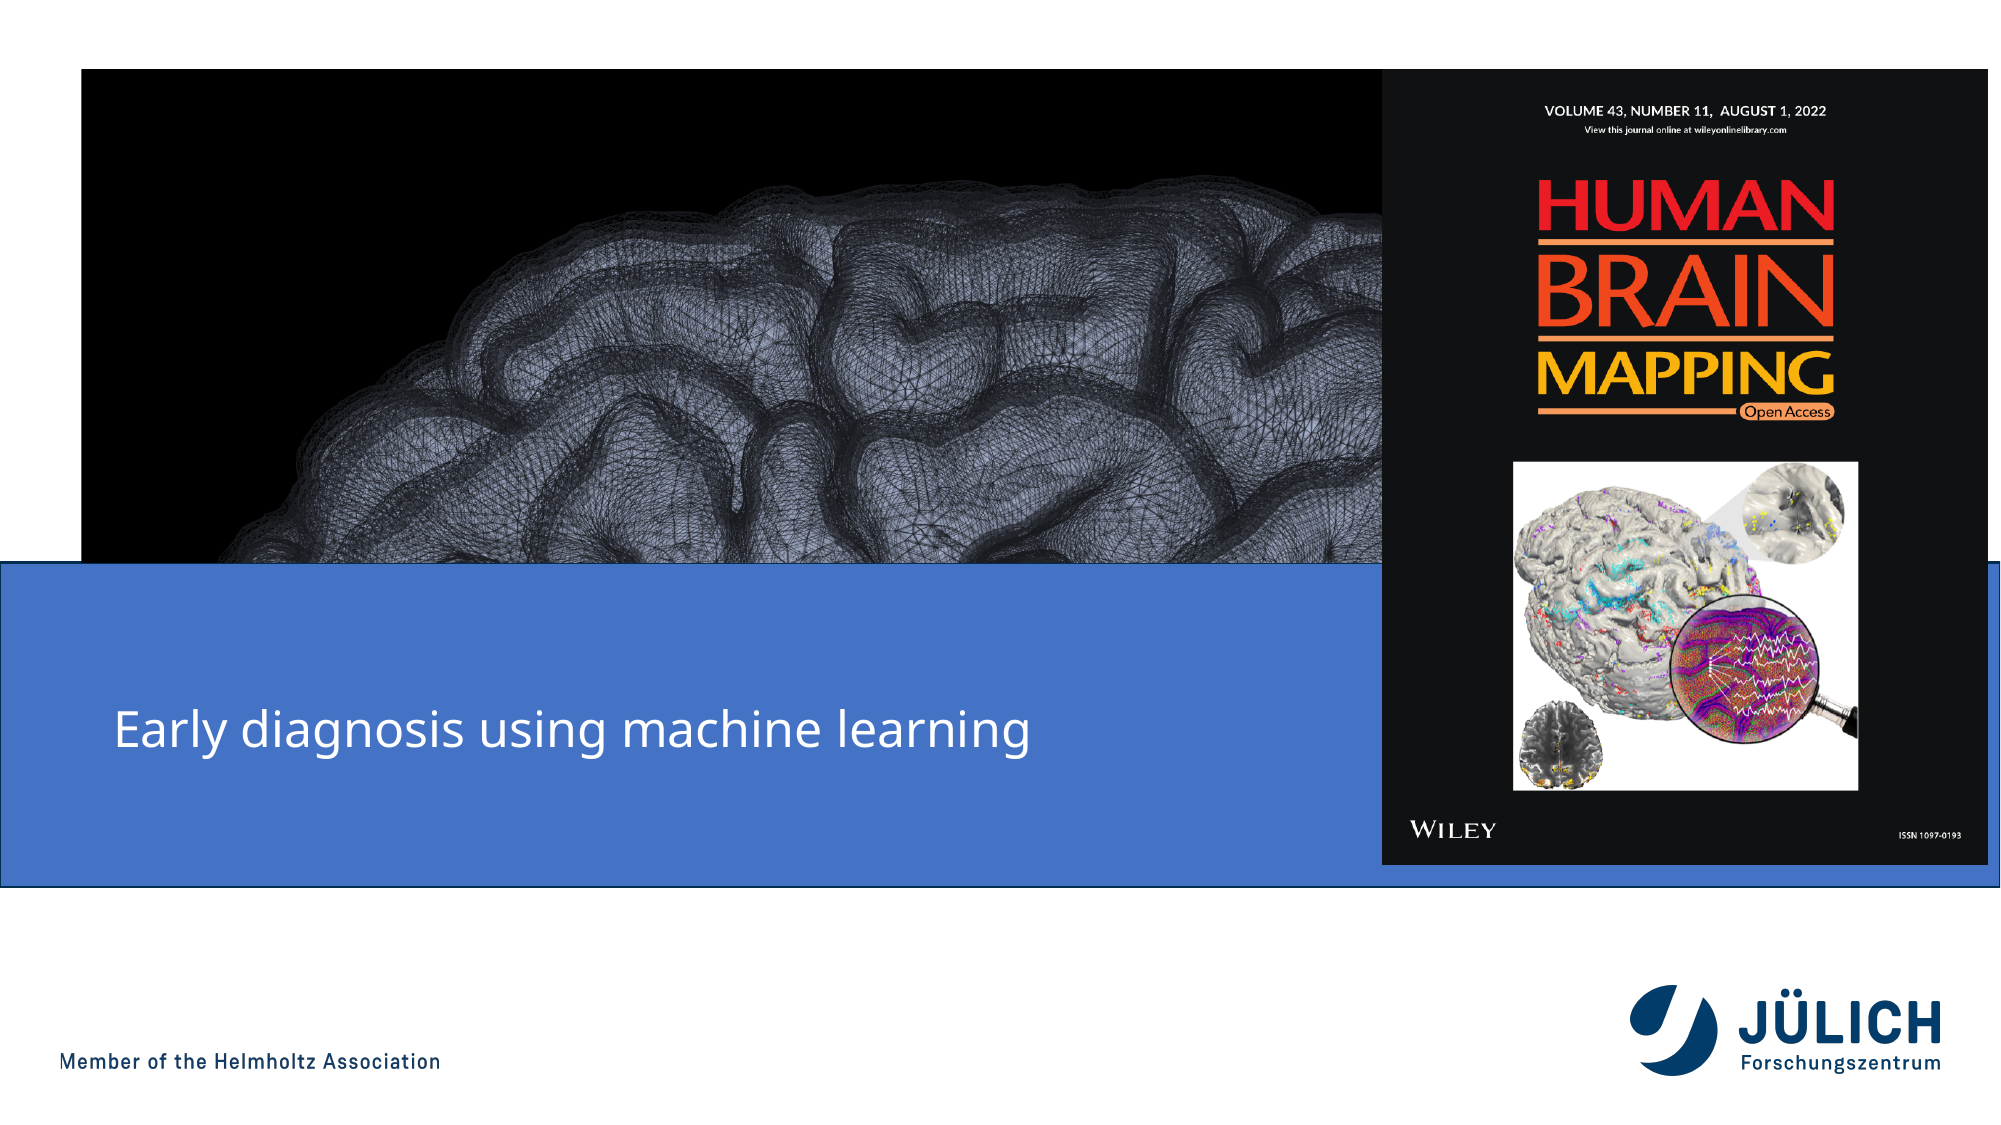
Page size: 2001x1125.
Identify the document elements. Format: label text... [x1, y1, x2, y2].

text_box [60, 1050, 439, 1072]
picture [81, 69, 1988, 865]
picture [1630, 985, 1940, 1076]
title Early diagnosis using machine learning [98, 664, 1382, 798]
